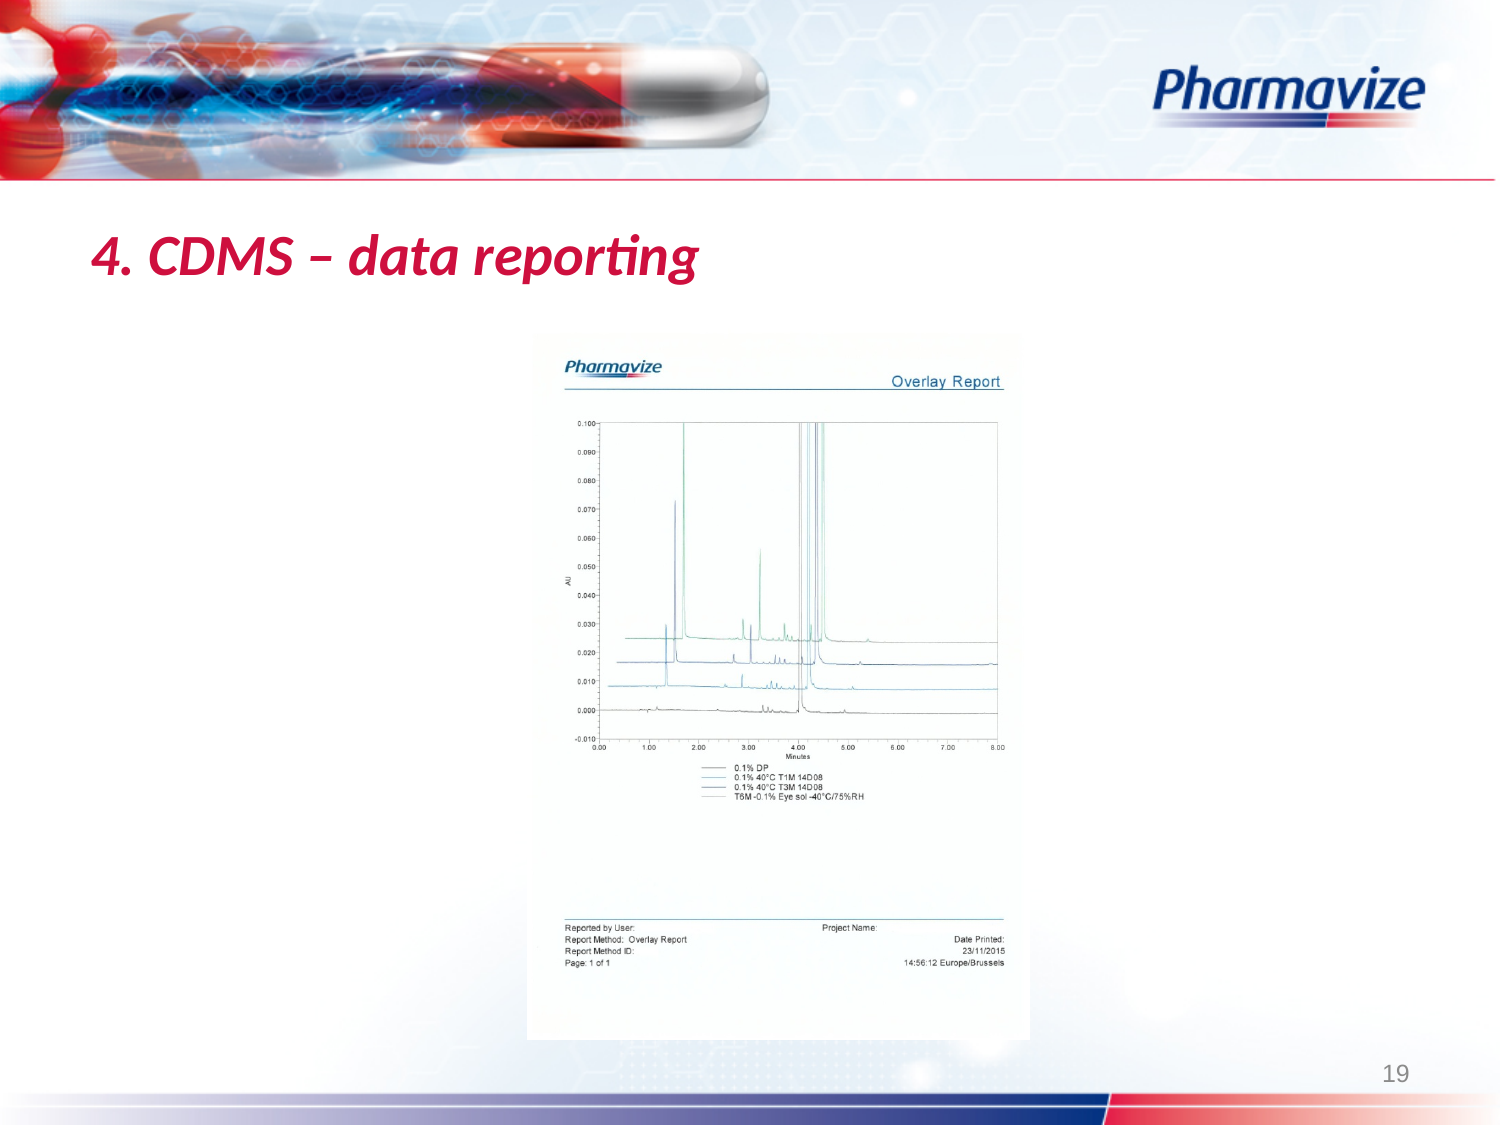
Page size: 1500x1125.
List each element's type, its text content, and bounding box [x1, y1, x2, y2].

title 4. CDMS – data reporting [74, 187, 1426, 317]
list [527, 327, 1030, 1040]
picture [0, 0, 1500, 1125]
slide_number 19 [1074, 1042, 1425, 1103]
